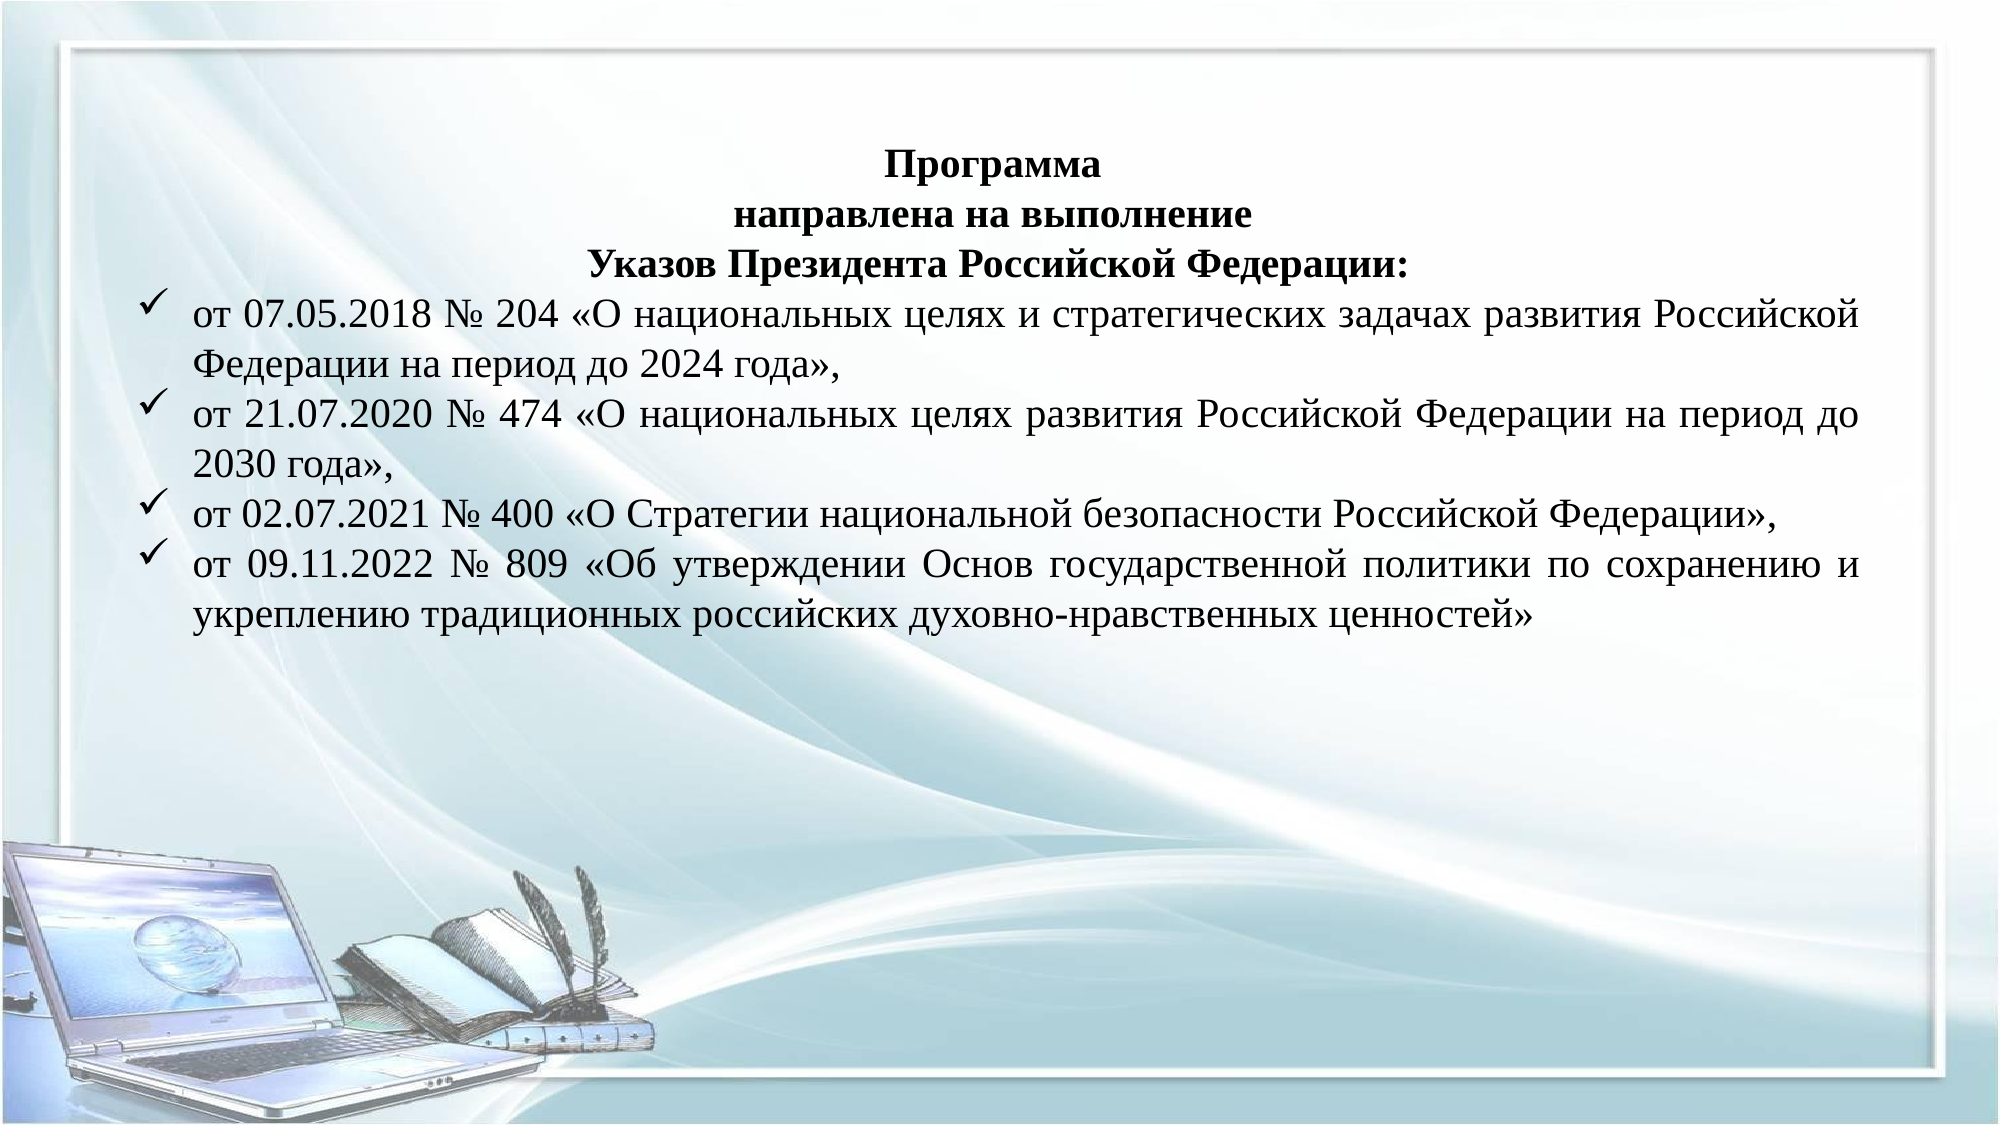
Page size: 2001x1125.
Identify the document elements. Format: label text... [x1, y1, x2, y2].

picture [0, 0, 2001, 1125]
text_box Программа направлена на выполнение Указов Президента Российской Федерации: от 07.05.2018 № 204 «О национальных целях и стратегических задачах развития Российской Федерации на период до 2024 года», от 21.07.2020 № 474 «О национальных целях развития Российской Федерации на период до 2030 года», от 02.07.2021 № 400 «О Стратегии национальной безопасности Российской Федерации», от 09.11.2022 № 809 «Об утверждении Основ государственной политики по сохранению и укреплению традиционных российских духовно-нравственных ценностей» [121, 128, 1875, 644]
